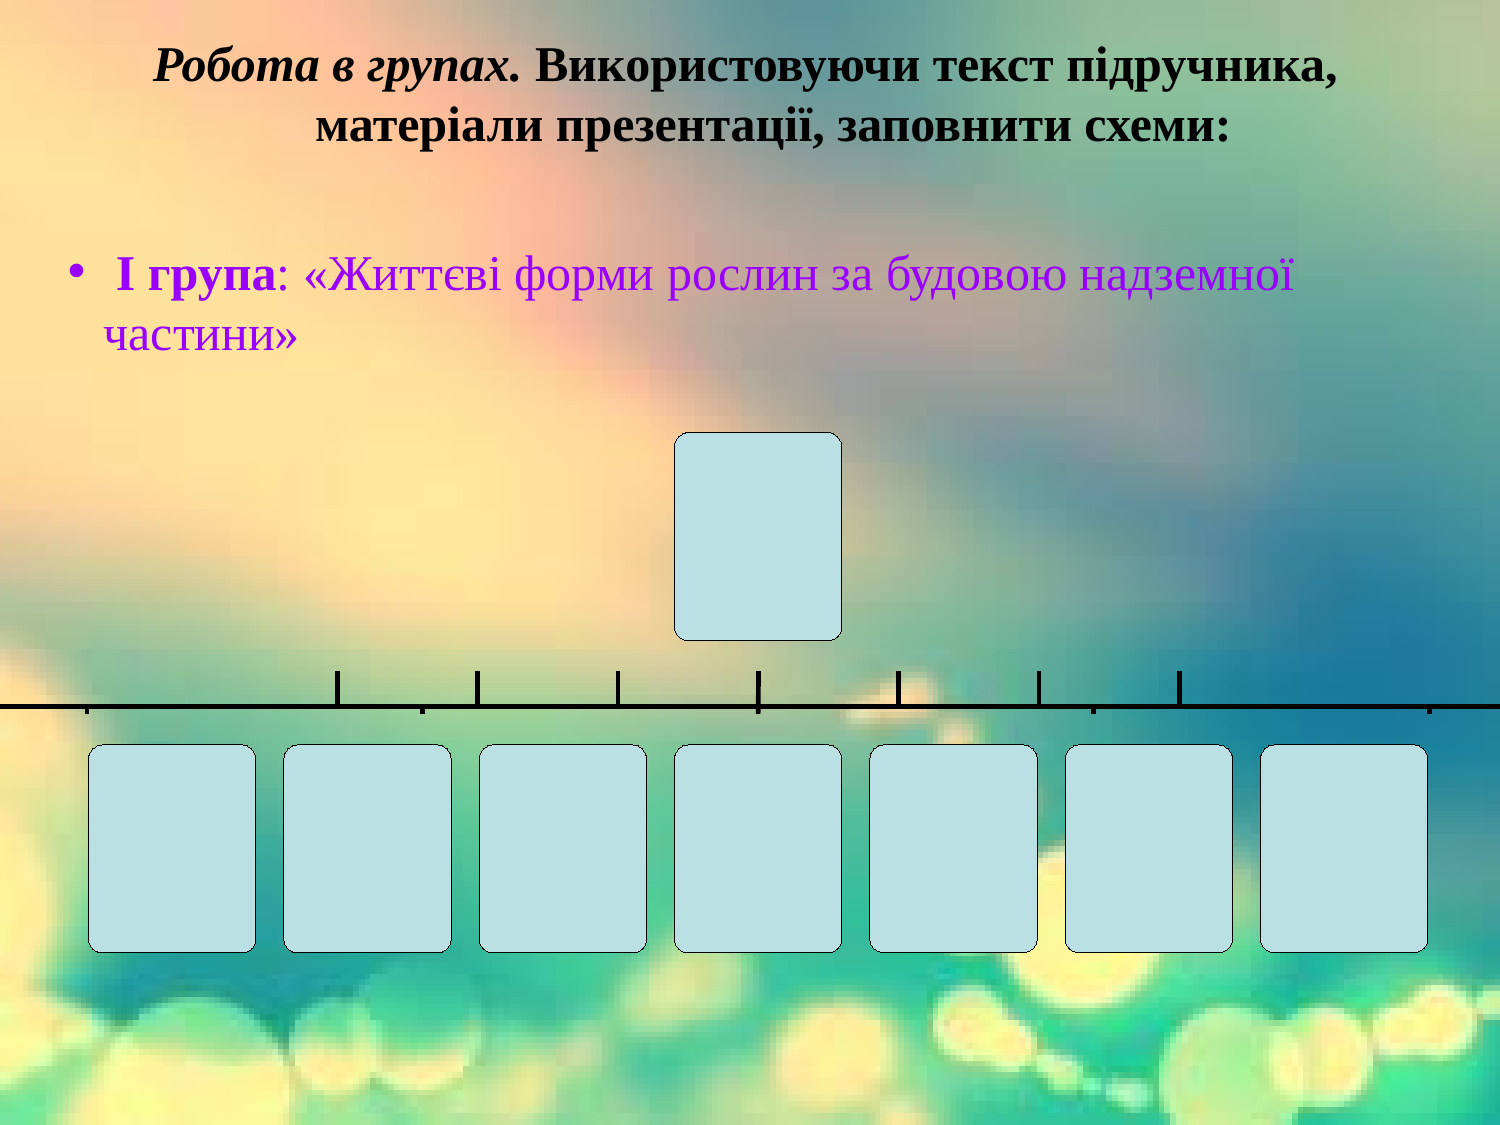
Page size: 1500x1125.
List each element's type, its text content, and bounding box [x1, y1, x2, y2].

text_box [88, 432, 1429, 704]
picture [0, 709, 1500, 1125]
text_box І група: «Життєві форми рослин за будовою надземної частини» [53, 232, 1365, 368]
picture [0, 0, 1500, 704]
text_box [88, 709, 1429, 954]
list Робота в групах. Використовуючи текст підручника, матеріали презентації, заповнити схеми: [70, 23, 1421, 184]
